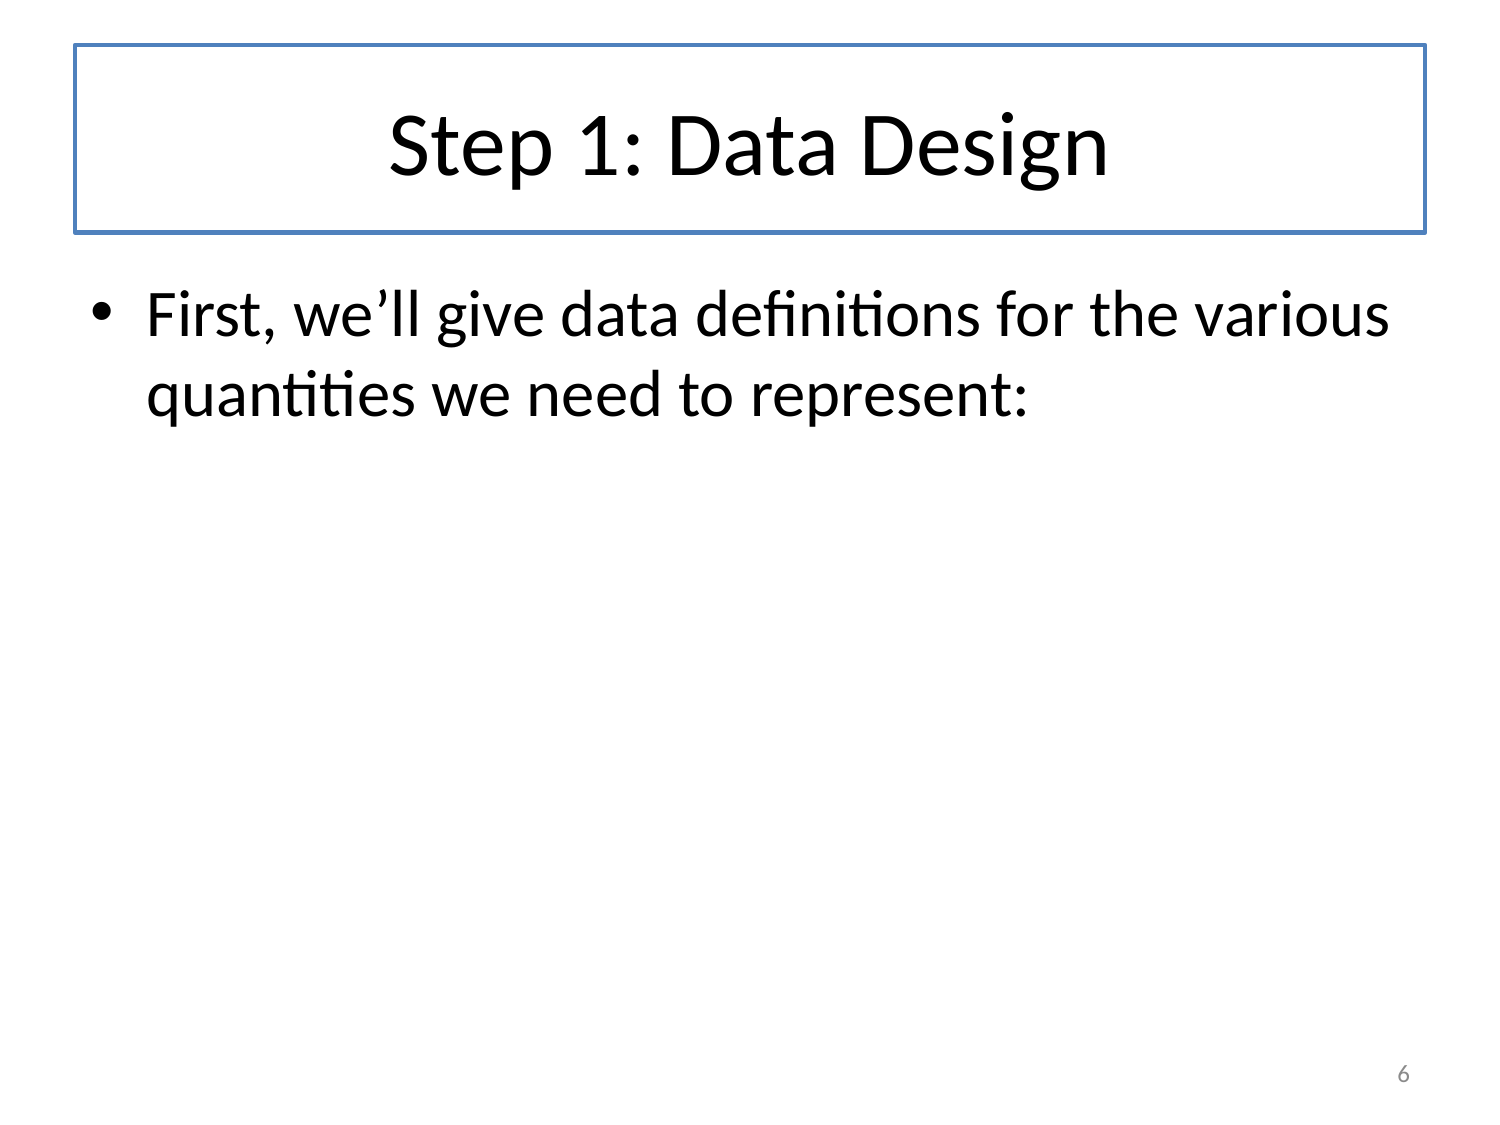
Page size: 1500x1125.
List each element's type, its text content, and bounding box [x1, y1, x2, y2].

title Step 1: Data Design [73, 43, 1427, 235]
slide_number 6 [1074, 1042, 1425, 1103]
list First, we’ll give data definitions for the various quantities we need to represent: [75, 262, 1425, 1005]
